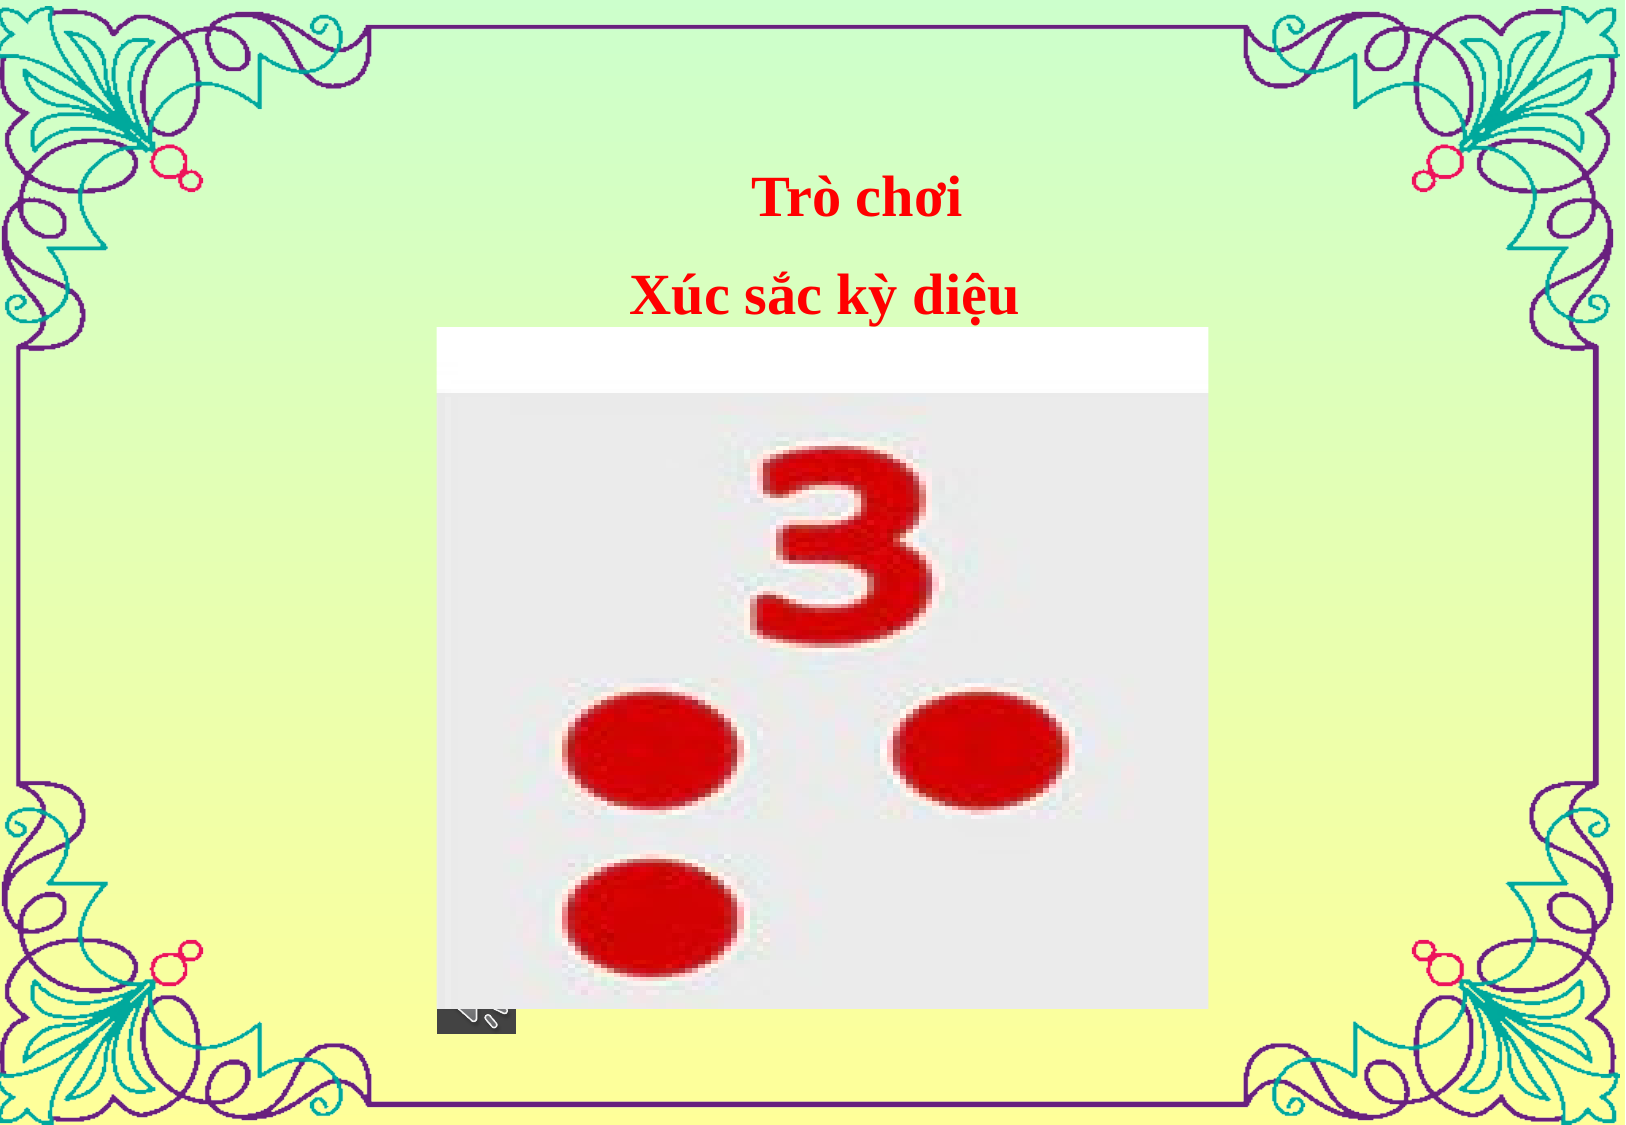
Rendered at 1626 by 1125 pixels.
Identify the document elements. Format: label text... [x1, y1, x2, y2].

picture [0, 6, 1620, 1125]
text_box Trò chơi Xúc sắc kỳ diệu [1620, 8, 1625, 574]
